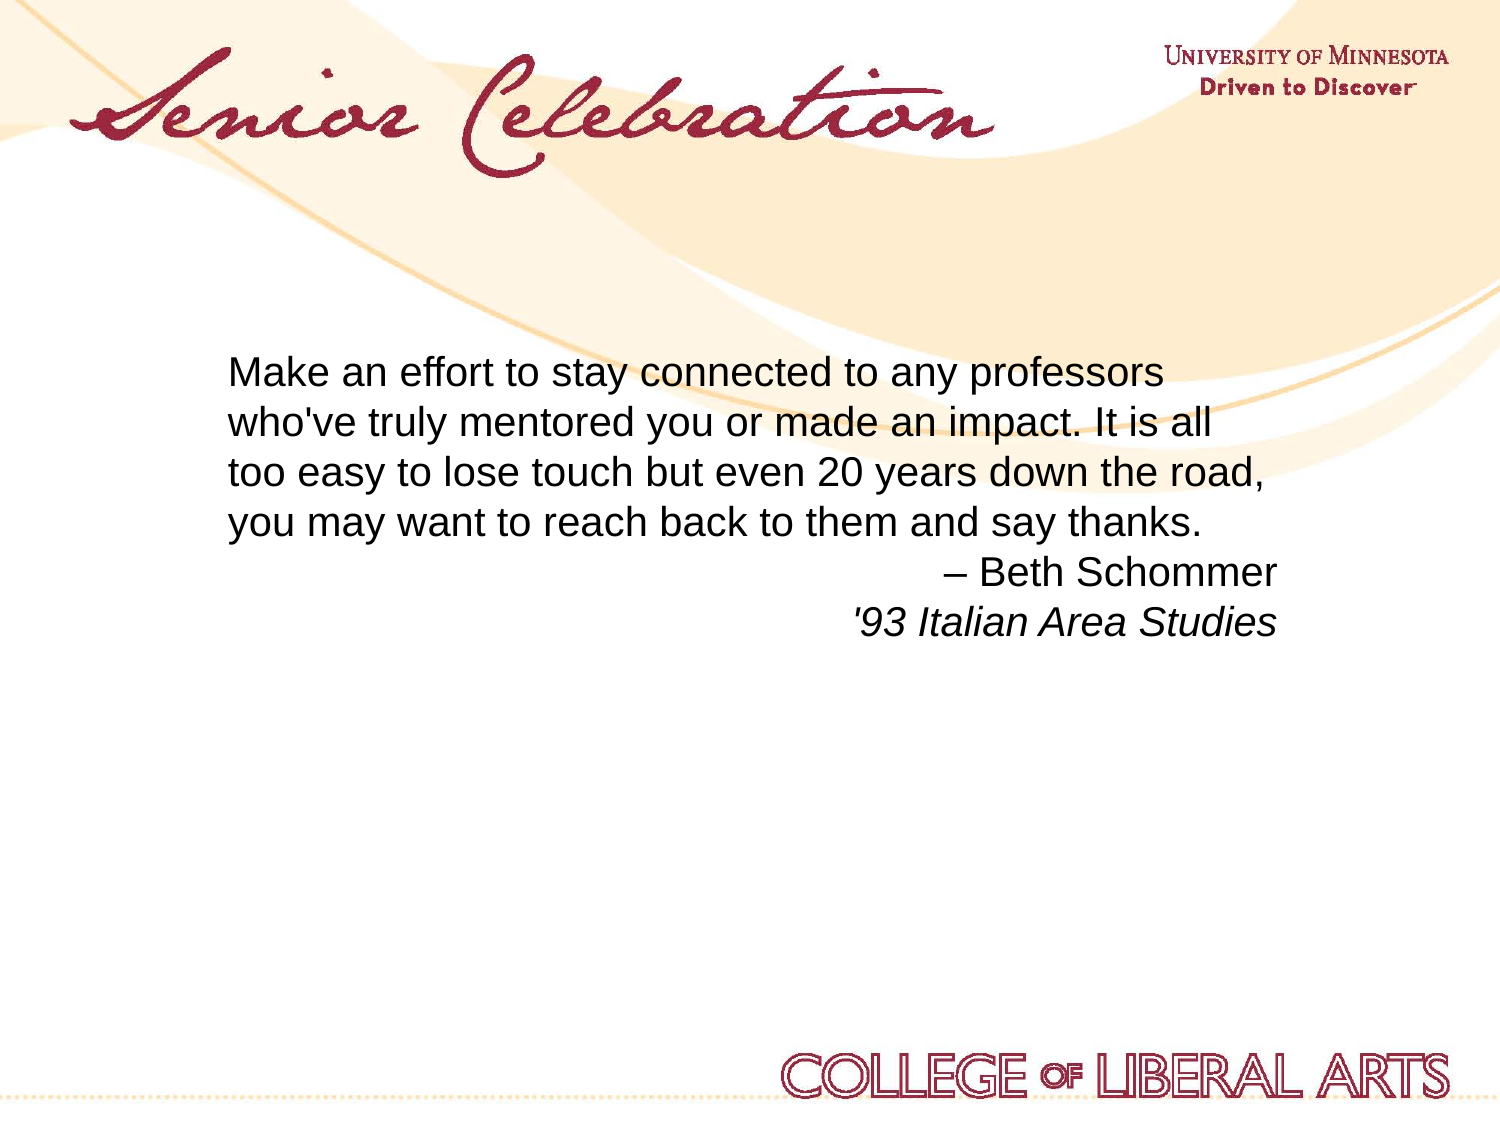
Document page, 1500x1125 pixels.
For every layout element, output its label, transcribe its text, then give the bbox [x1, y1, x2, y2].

text_box Make an effort to stay connected to any professors who've truly mentored you or made an impact. It is all too easy to lose touch but even 20 years down the road, you may want to reach back to them and say thanks. – Beth Schommer '93 Italian Area Studies [213, 337, 1293, 653]
picture [0, 0, 1500, 1125]
